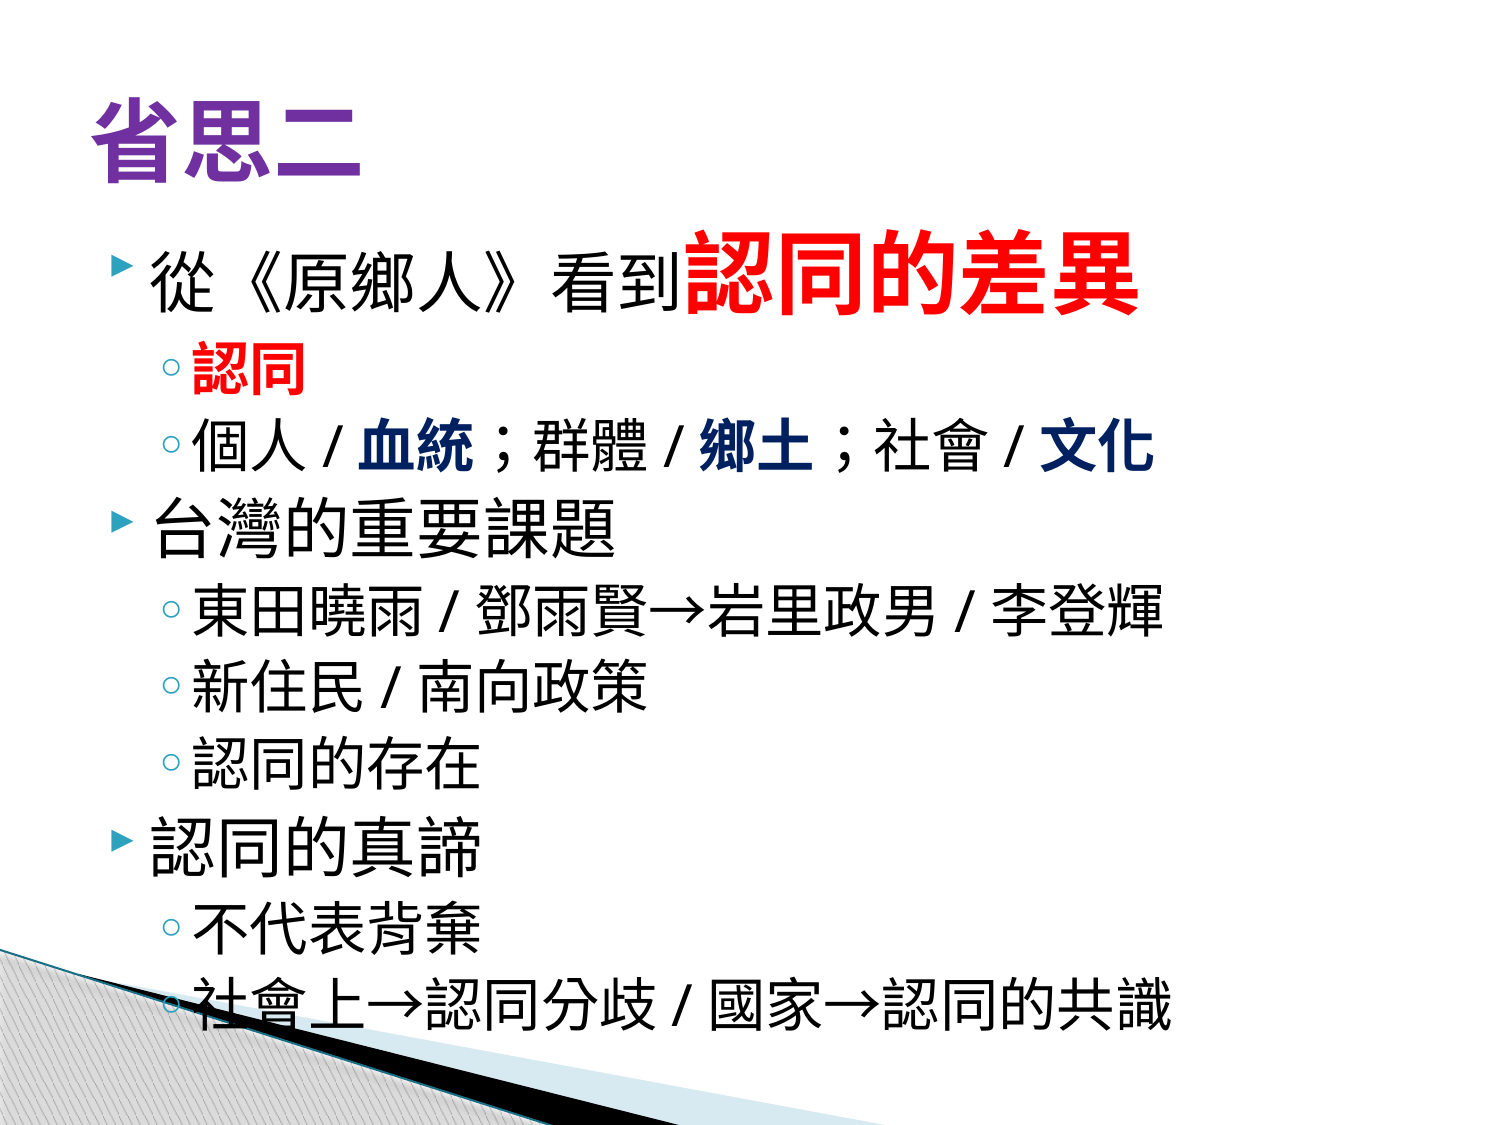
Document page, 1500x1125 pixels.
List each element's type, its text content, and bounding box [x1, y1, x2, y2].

list 從《原鄉人》看到認同的差異 認同 個人/血統；群體/鄉土；社會/文化 台灣的重要課題 東田曉雨/鄧雨賢→岩里政男/李登輝 新住民/南向政策 認同的存在 認同的真諦 不代表背棄 社會上→認同分歧/國家→認同的共識 [75, 233, 1425, 1094]
title 省思二 [75, 45, 1425, 233]
